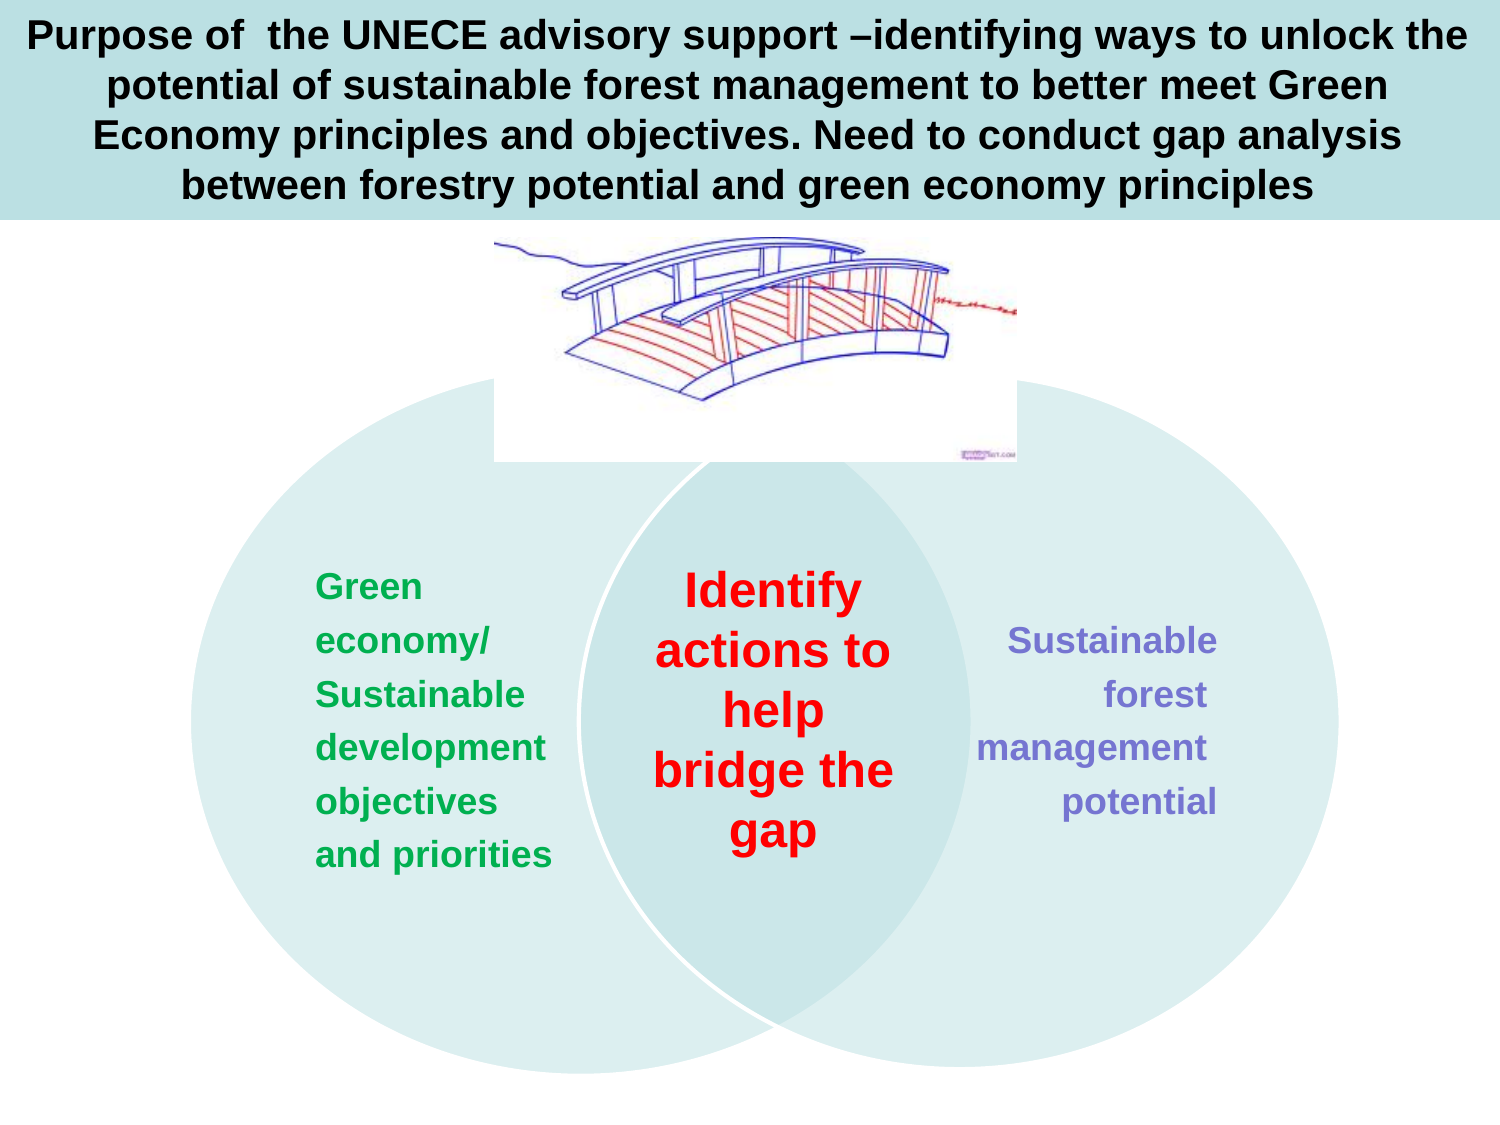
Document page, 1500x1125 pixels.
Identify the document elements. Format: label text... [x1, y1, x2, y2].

title Purpose of the UNECE advisory support –identifying ways to unlock the potential of sustainable forest management to better meet Green Economy principles and objectives. Need to conduct gap analysis between forestry potential and green economy principles [0, 0, 1500, 220]
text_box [170, 361, 1380, 1095]
picture [494, 237, 1018, 463]
